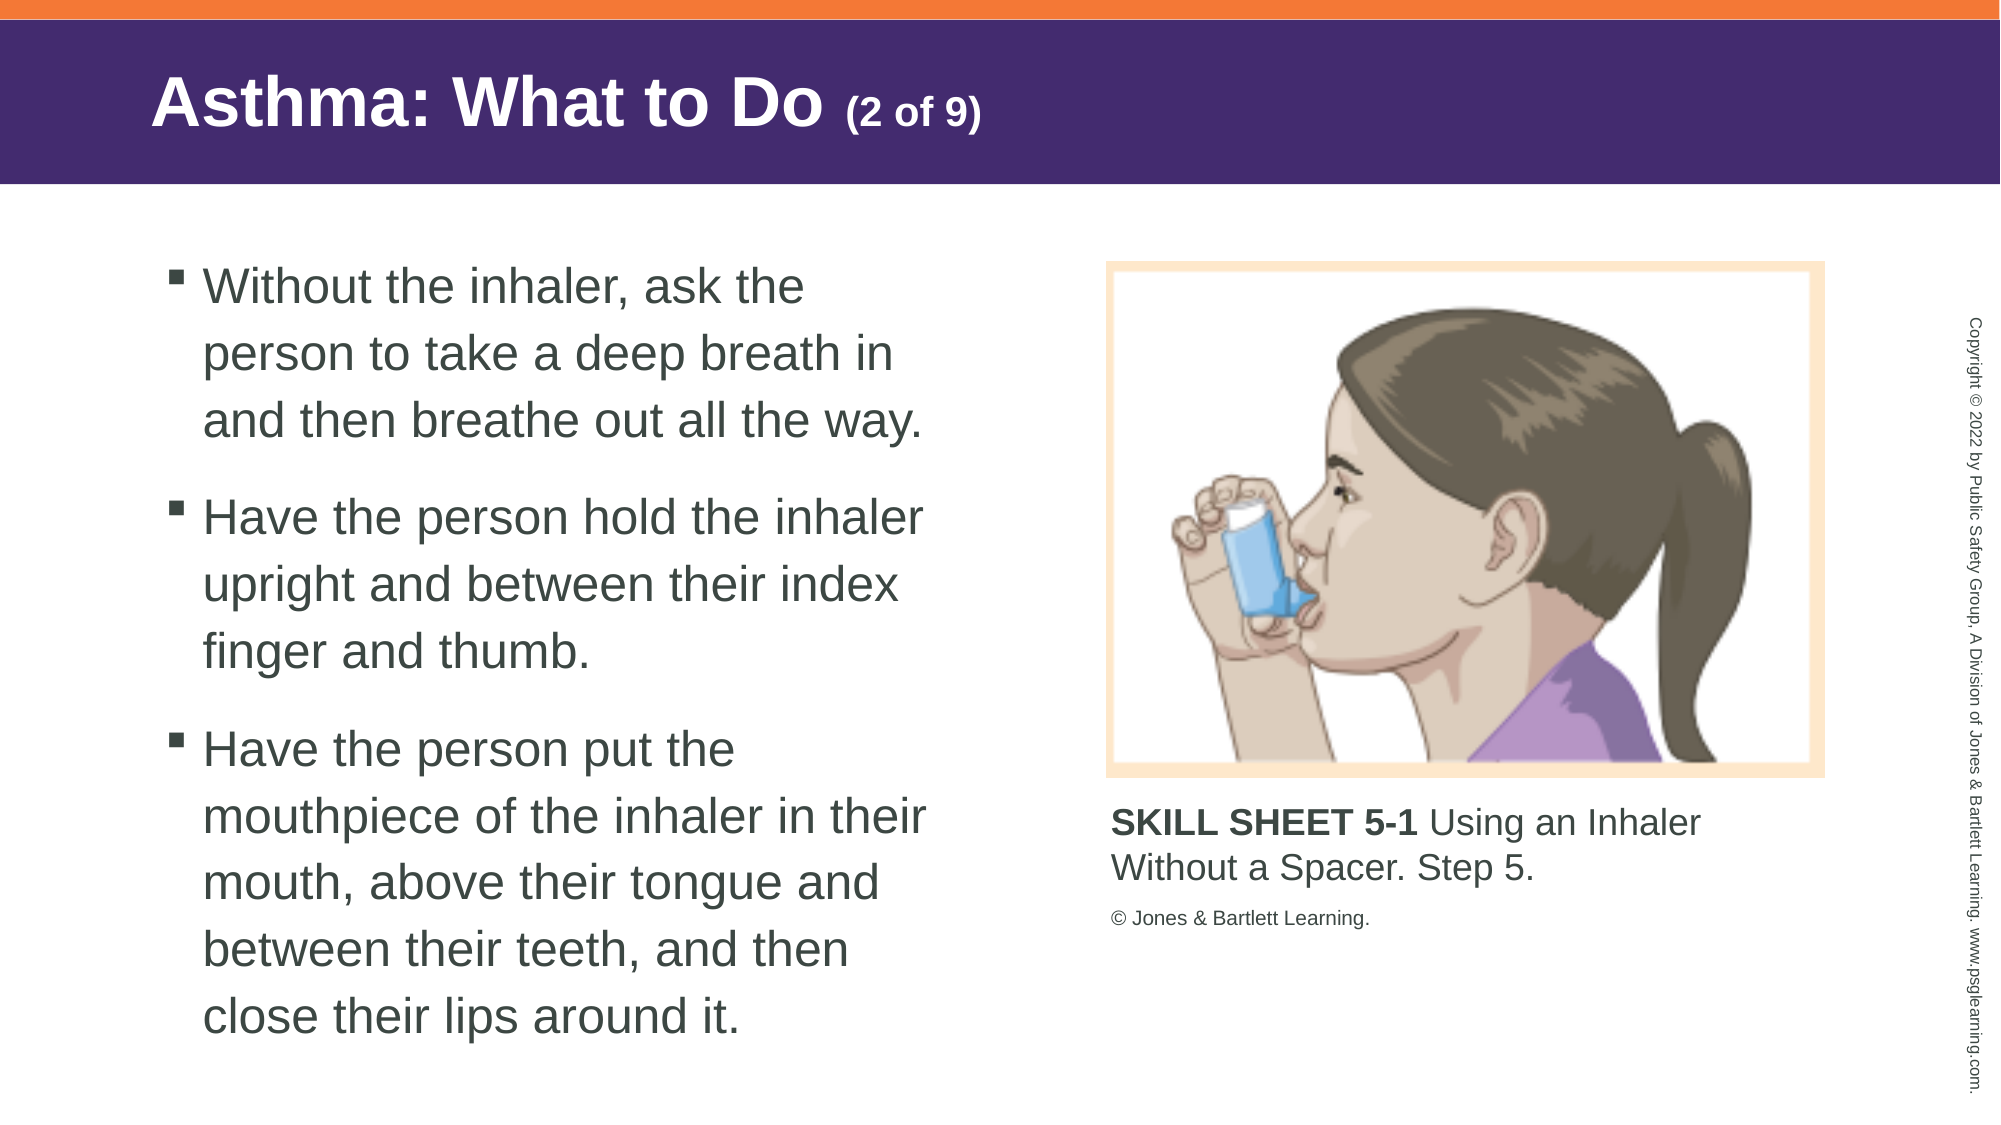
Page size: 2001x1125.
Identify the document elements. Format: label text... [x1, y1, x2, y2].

text_box © Jones & Bartlett Learning. [1096, 897, 1430, 937]
list Without the inhaler, ask the person to take a deep breath in and then breathe out all the way. Have the person hold the inhaler upright and between their index finger and thumb. Have the person put the mouthpiece of the inhaler in their mouth, above their tongue and between their teeth, and then close their lips around it. [150, 239, 947, 1016]
title Asthma: What to Do (2 of 9) [0, 19, 2000, 185]
text_box SKILL SHEET 5-1 Using an Inhaler Without a Spacer. Step 5. [1096, 790, 1823, 896]
picture [1106, 261, 1825, 778]
